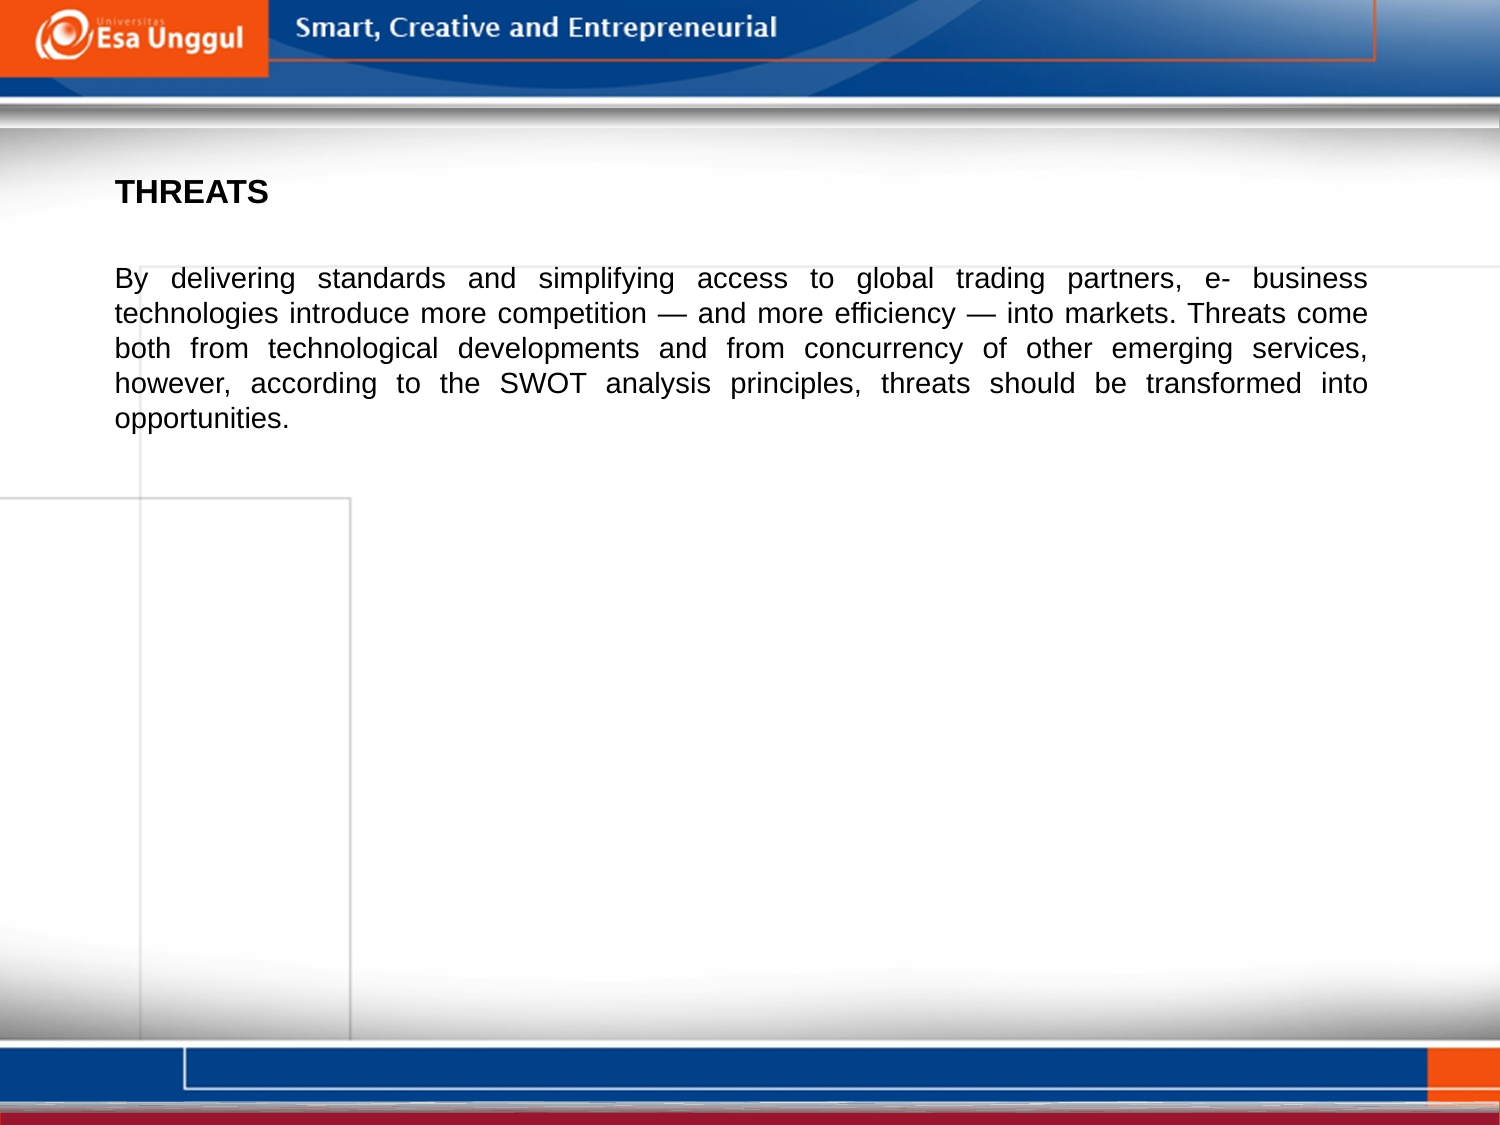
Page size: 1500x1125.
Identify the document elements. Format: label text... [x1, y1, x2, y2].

picture [0, 0, 1500, 109]
picture [0, 128, 1500, 1101]
text_box THREATS [99, 162, 600, 218]
text_box [0, 1113, 1500, 1125]
text_box By delivering standards and simplifying access to global trading partners, e- business technologies introduce more competition — and more efficiency — into markets. Threats come both from technological developments and from concurrency of other emerging services, however, according to the SWOT analysis principles, threats should be transformed into opportunities. [99, 252, 1386, 442]
